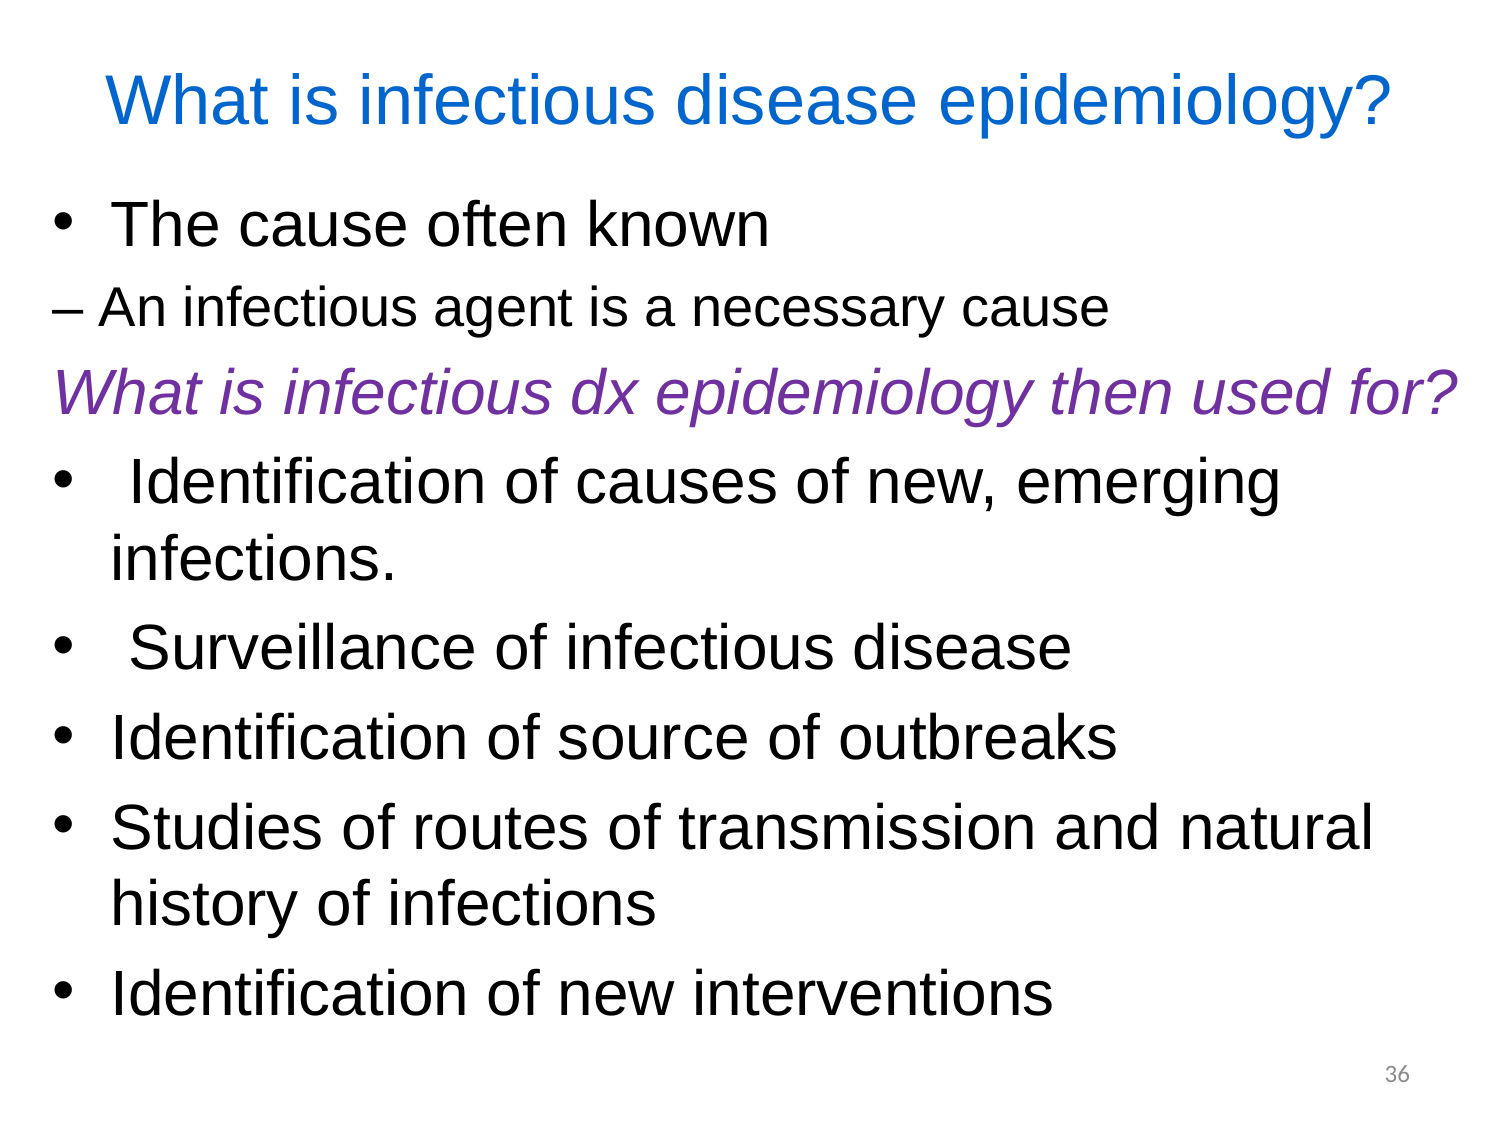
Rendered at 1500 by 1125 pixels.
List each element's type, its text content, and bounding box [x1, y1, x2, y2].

slide_number 36 [1074, 1042, 1425, 1103]
title What is infectious disease epidemiology? [75, 45, 1425, 174]
list The cause often known – An infectious agent is a necessary cause What is infectious dx epidemiology then used for? Identification of causes of new, emerging infections. Surveillance of infectious disease Identification of source of outbreaks Studies of routes of transmission and natural history of infections Identification of new interventions [37, 174, 1475, 1063]
